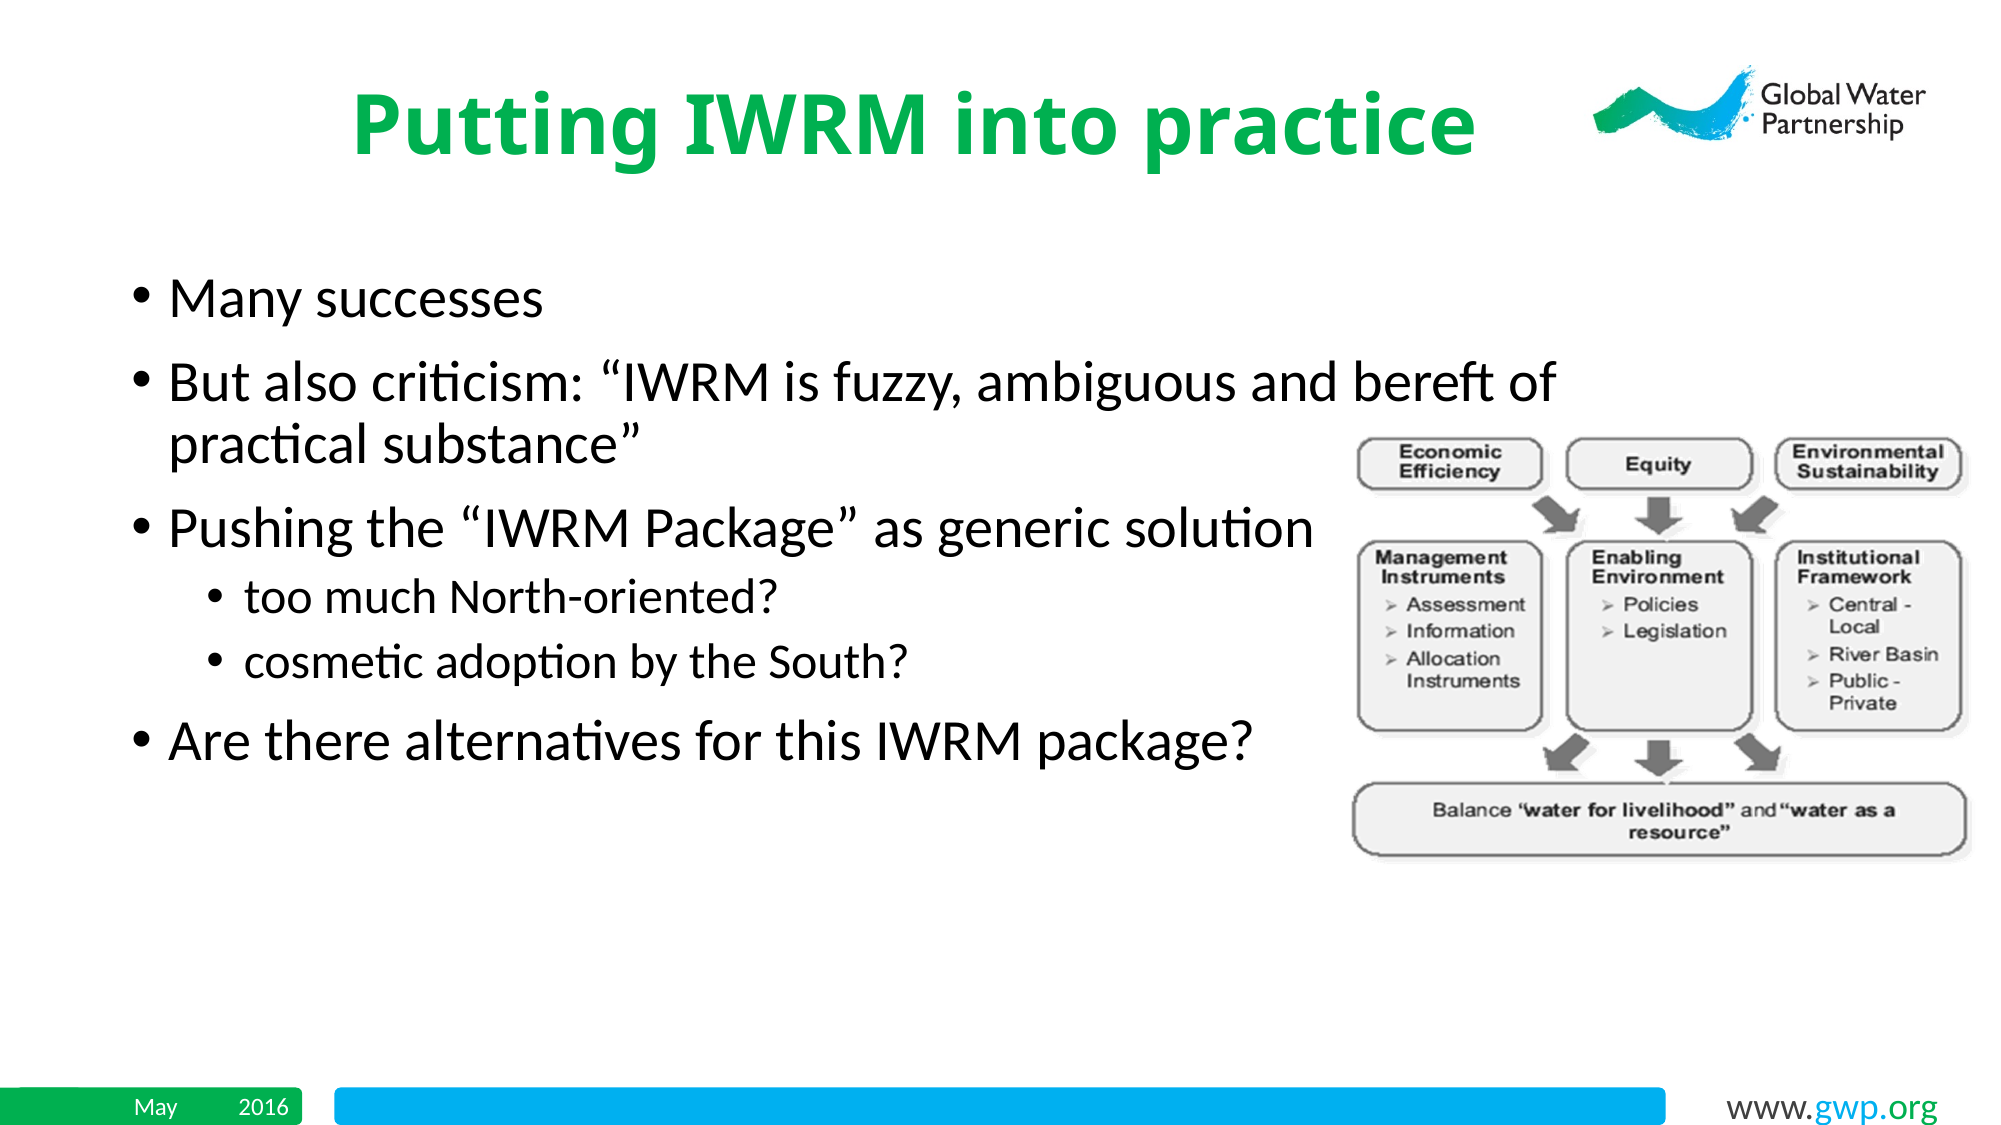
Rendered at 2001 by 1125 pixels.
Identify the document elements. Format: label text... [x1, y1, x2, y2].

picture [1573, 65, 1934, 148]
picture [1326, 431, 1987, 869]
list Many successes But also criticism: “IWRM is fuzzy, ambiguous and bereft of practical substance” Pushing the “IWRM Package” as generic solution too much North-oriented? cosmetic adoption by the South? Are there alternatives for this IWRM package? [116, 259, 1668, 1005]
list Putting IWRM into practice [335, 75, 1558, 260]
